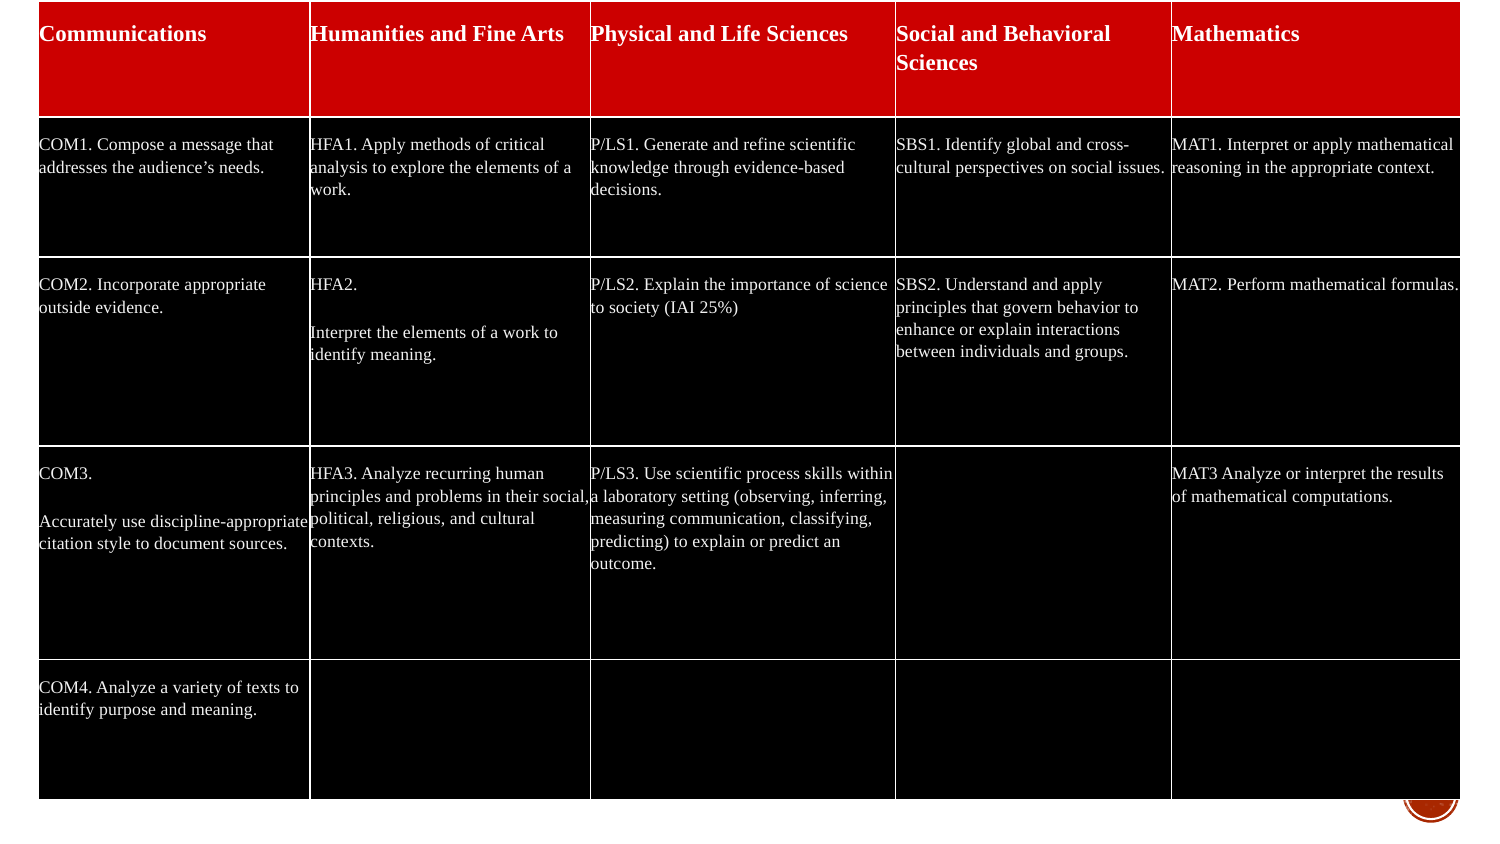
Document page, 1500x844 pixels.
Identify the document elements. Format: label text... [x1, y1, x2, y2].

table_header Mathematics [1172, 2, 1460, 116]
table_cell [896, 660, 1171, 799]
table_cell HFA1. Apply methods of critical analysis to explore the elements of a work. [311, 118, 590, 256]
table_header Communications [39, 2, 309, 116]
table_cell [896, 447, 1171, 659]
table_cell COM4. Analyze a variety of texts to identify purpose and meaning. [39, 660, 309, 799]
table_cell COM3. Accurately use discipline-appropriate citation style to document sources. [39, 447, 309, 659]
table_cell HFA3. Analyze recurring human principles and problems in their social, political, religious, and cultural contexts. [311, 447, 590, 659]
table_cell MAT2. Perform mathematical formulas. [1172, 258, 1460, 445]
table_cell COM1. Compose a message that addresses the audience’s needs. [39, 118, 309, 256]
table_cell [1172, 660, 1460, 799]
table_cell SBS1. Identify global and cross-cultural perspectives on social issues. [896, 118, 1171, 256]
table_header Physical and Life Sciences [591, 2, 895, 116]
picture [1409, 800, 1453, 817]
table_cell MAT3 Analyze or interpret the results of mathematical computations. [1172, 447, 1460, 659]
table_cell MAT1. Interpret or apply mathematical reasoning in the appropriate context. [1172, 118, 1460, 256]
table_cell P/LS1. Generate and refine scientific knowledge through evidence-based decisions. [591, 118, 895, 256]
table_cell COM2. Incorporate appropriate outside evidence. [39, 258, 309, 445]
table_cell [311, 660, 590, 799]
table_cell P/LS3. Use scientific process skills within a laboratory setting (observing, inferring, measuring communication, classifying, predicting) to explain or predict an outcome. [591, 447, 895, 659]
table_header Social and Behavioral Sciences [896, 2, 1171, 116]
picture [1403, 800, 1459, 823]
table_header Humanities and Fine Arts [311, 2, 590, 116]
table_cell SBS2. Understand and apply principles that govern behavior to enhance or explain interactions between individuals and groups. [896, 258, 1171, 445]
table_cell P/LS2. Explain the importance of science to society (IAI 25%) [591, 258, 895, 445]
table_cell [591, 660, 895, 799]
table_cell HFA2. Interpret the elements of a work to identify meaning. [311, 258, 590, 445]
